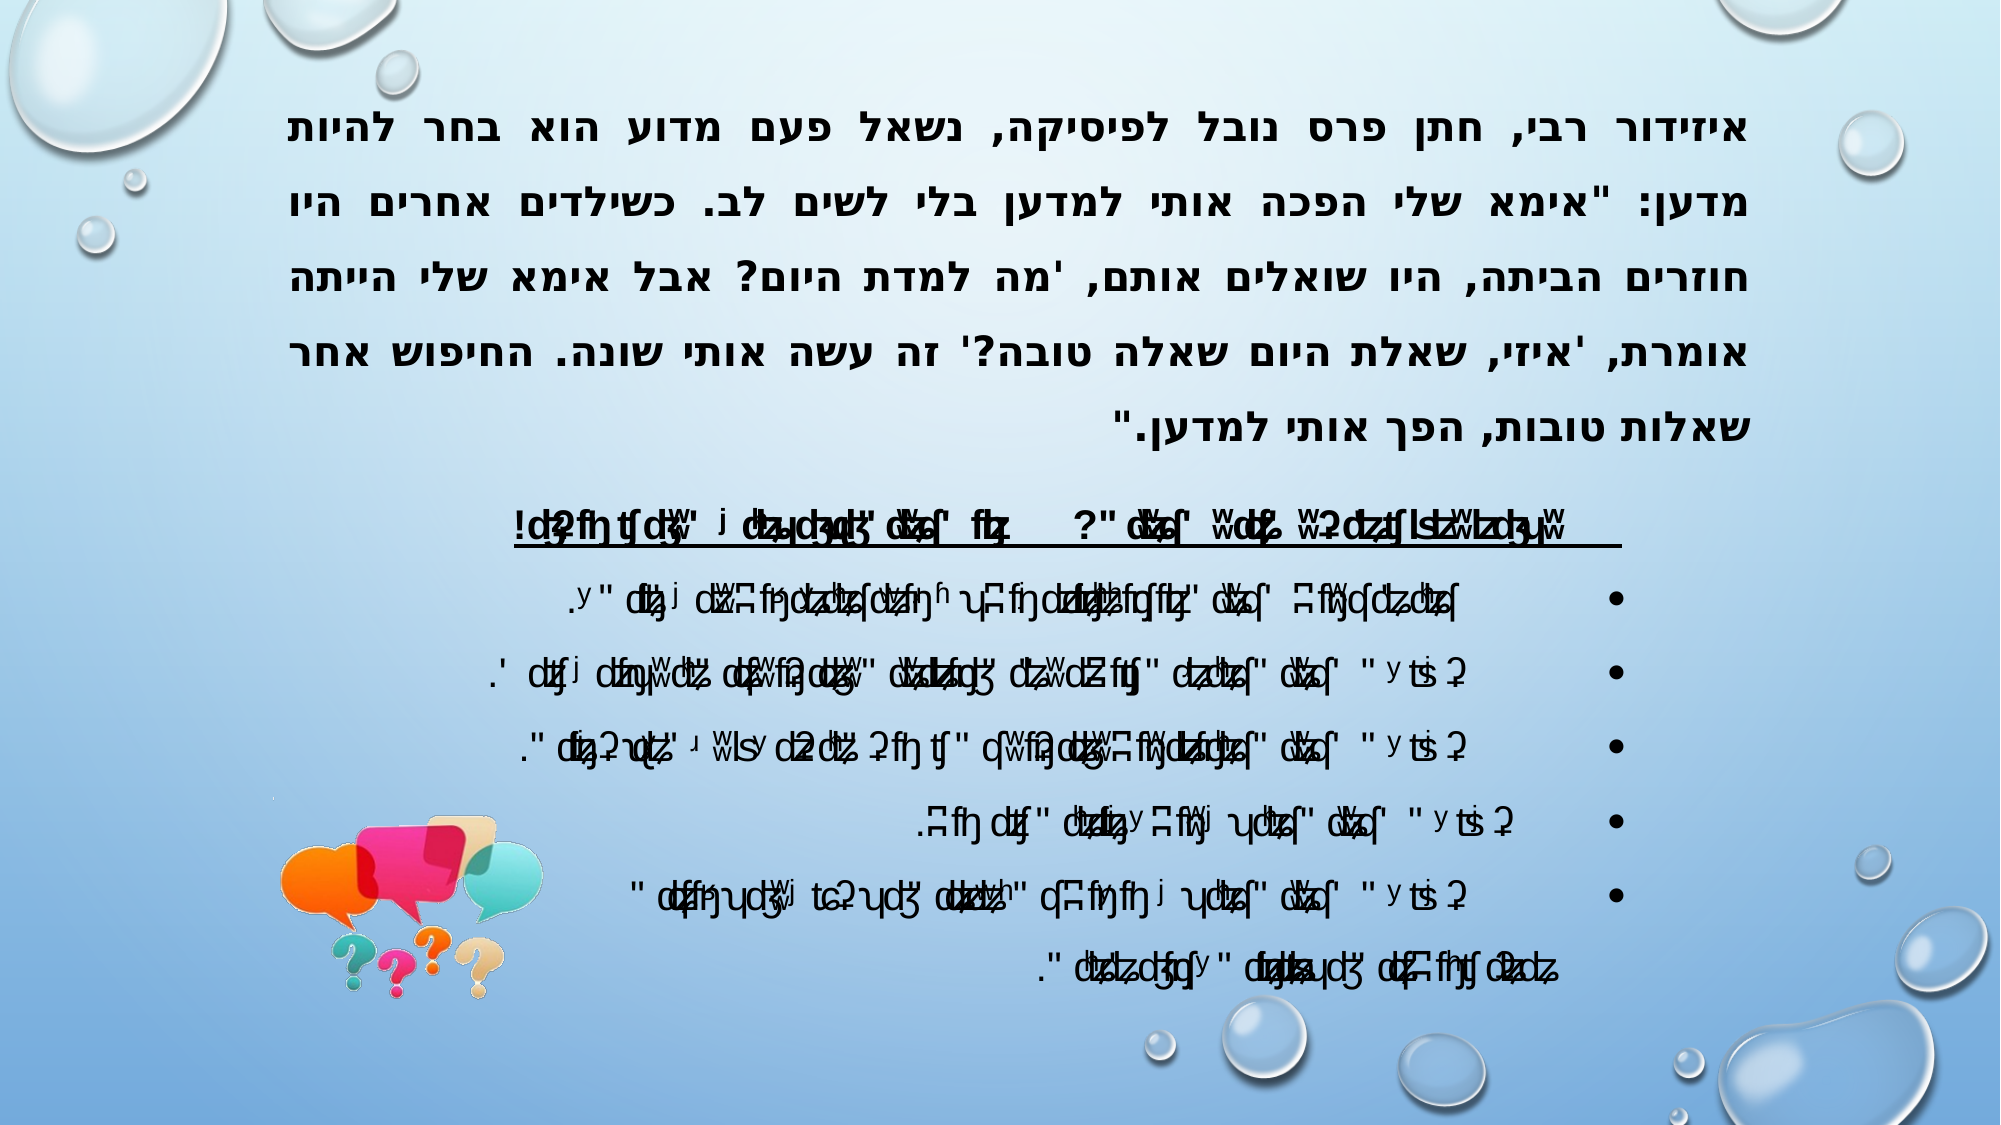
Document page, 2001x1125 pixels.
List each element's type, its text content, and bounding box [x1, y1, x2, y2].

picture [0, 0, 2000, 1125]
text_box איזידור רבי, חתן פרס נובל לפיסיקה, נשאל פעם מדוע הוא בחר להיות מדען: "אימא שלי הפכה אותי למדען בלי לשים לב. כשילדים אחרים היו חוזרים הביתה, היו שואלים אותם, 'מה למדת היום? אבל אימא שלי הייתה אומרת, 'איזי, שאלת היום שאלה טובה?' זה עשה אותי שונה. החיפוש אחר שאלות טובות, הפך אותי למדען." [273, 67, 1767, 458]
